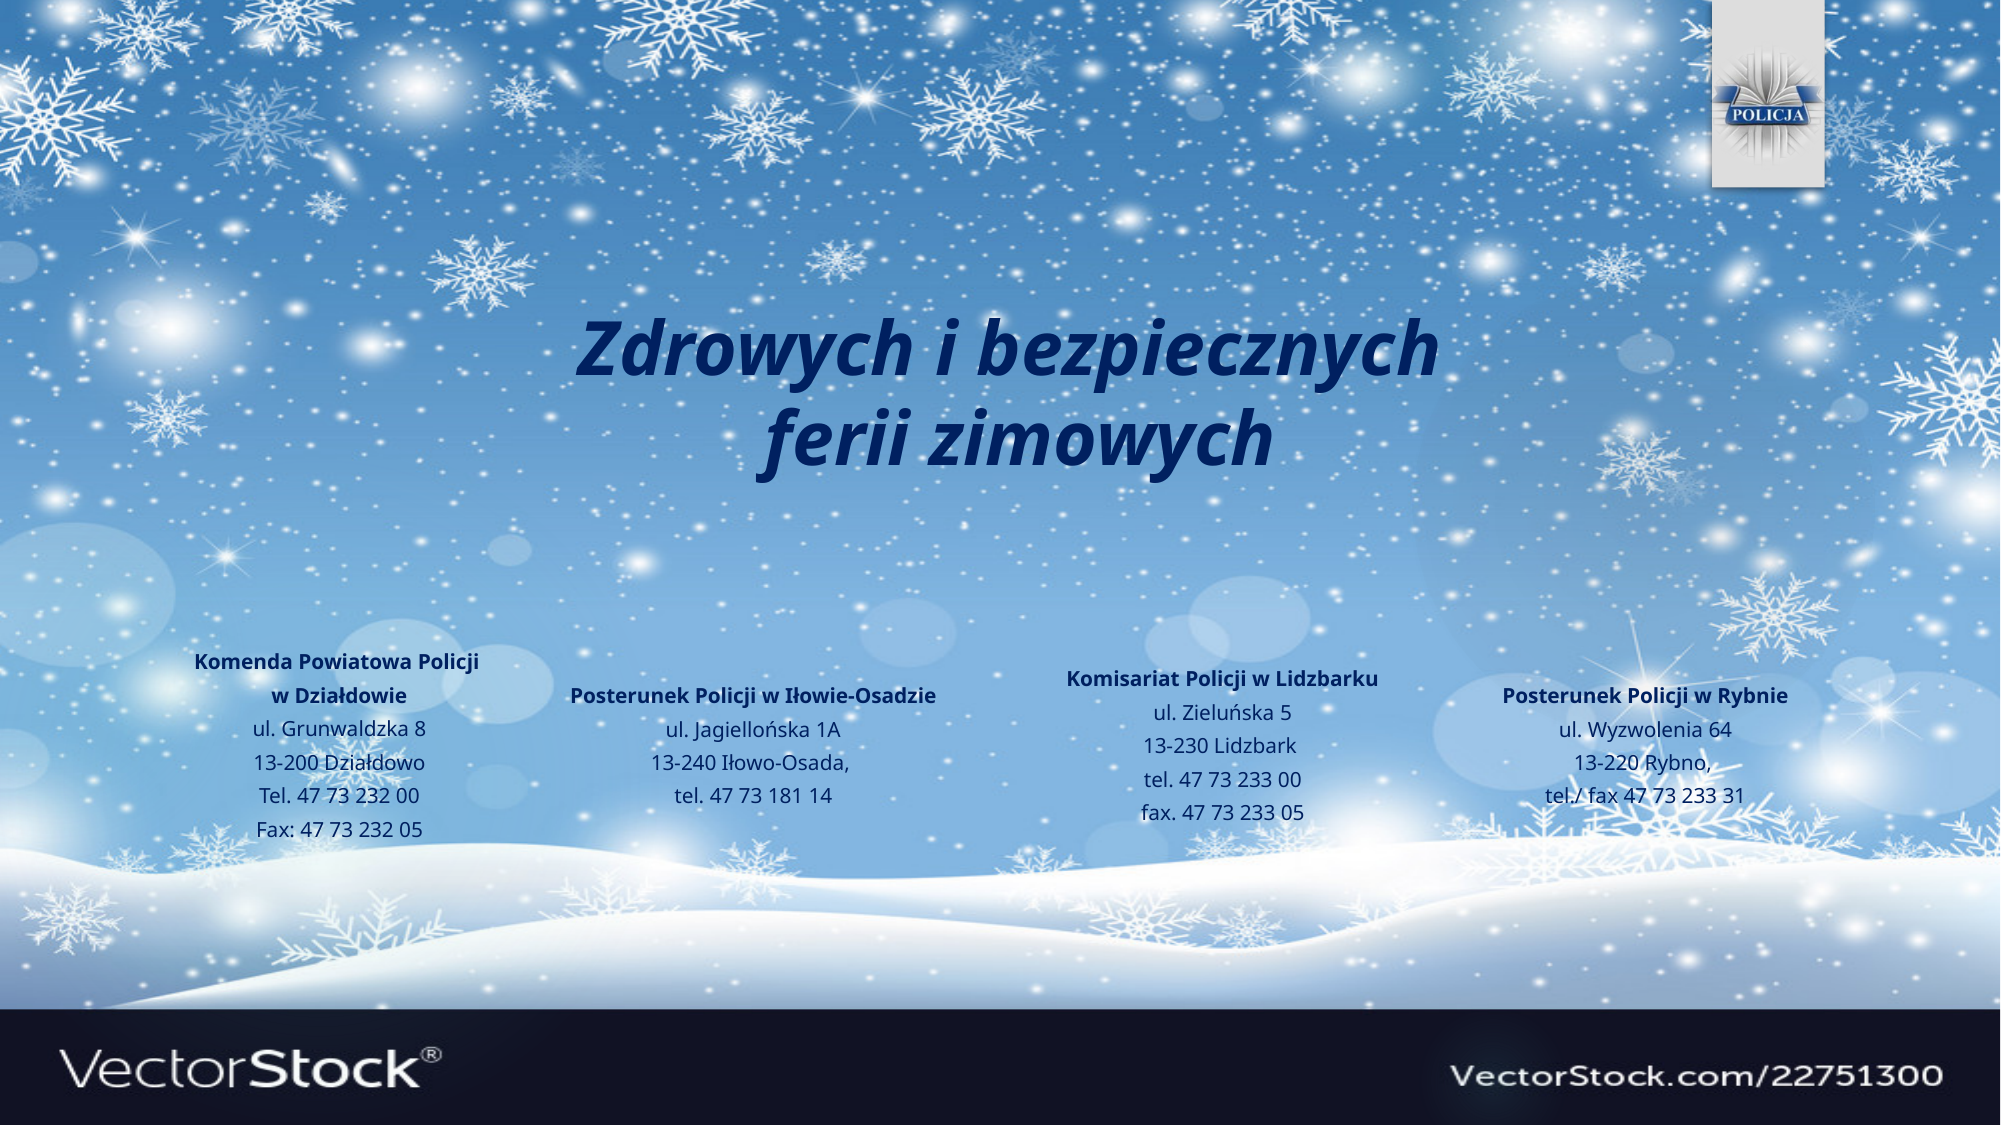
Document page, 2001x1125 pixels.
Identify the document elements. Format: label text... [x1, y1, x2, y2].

text_box Posterunek Policji w Rybnie ul. Wyzwolenia 64 13-220 Rybno, tel./ fax 47 73 233 31 [1425, 667, 1866, 816]
title Zdrowych i bezpiecznych ferii zimowych [521, 232, 1520, 489]
text_box Komenda Powiatowa Policji w Działdowie ul. Grunwaldzka 8 13-200 Działdowo Tel. 47 73 232 00 Fax: 47 73 232 05 [152, 633, 527, 849]
text_box Komisariat Policji w Lidzbarku ul. Zieluńska 5 13-230 Lidzbark tel. 47 73 233 00 fax. 47 73 233 05 [1020, 650, 1426, 832]
text_box Posterunek Policji w Iłowie-Osadzie ul. Jagiellońska 1A 13-240 Iłowo-Osada, tel. 47 73 181 14 [526, 667, 980, 816]
picture [0, 0, 2001, 1125]
